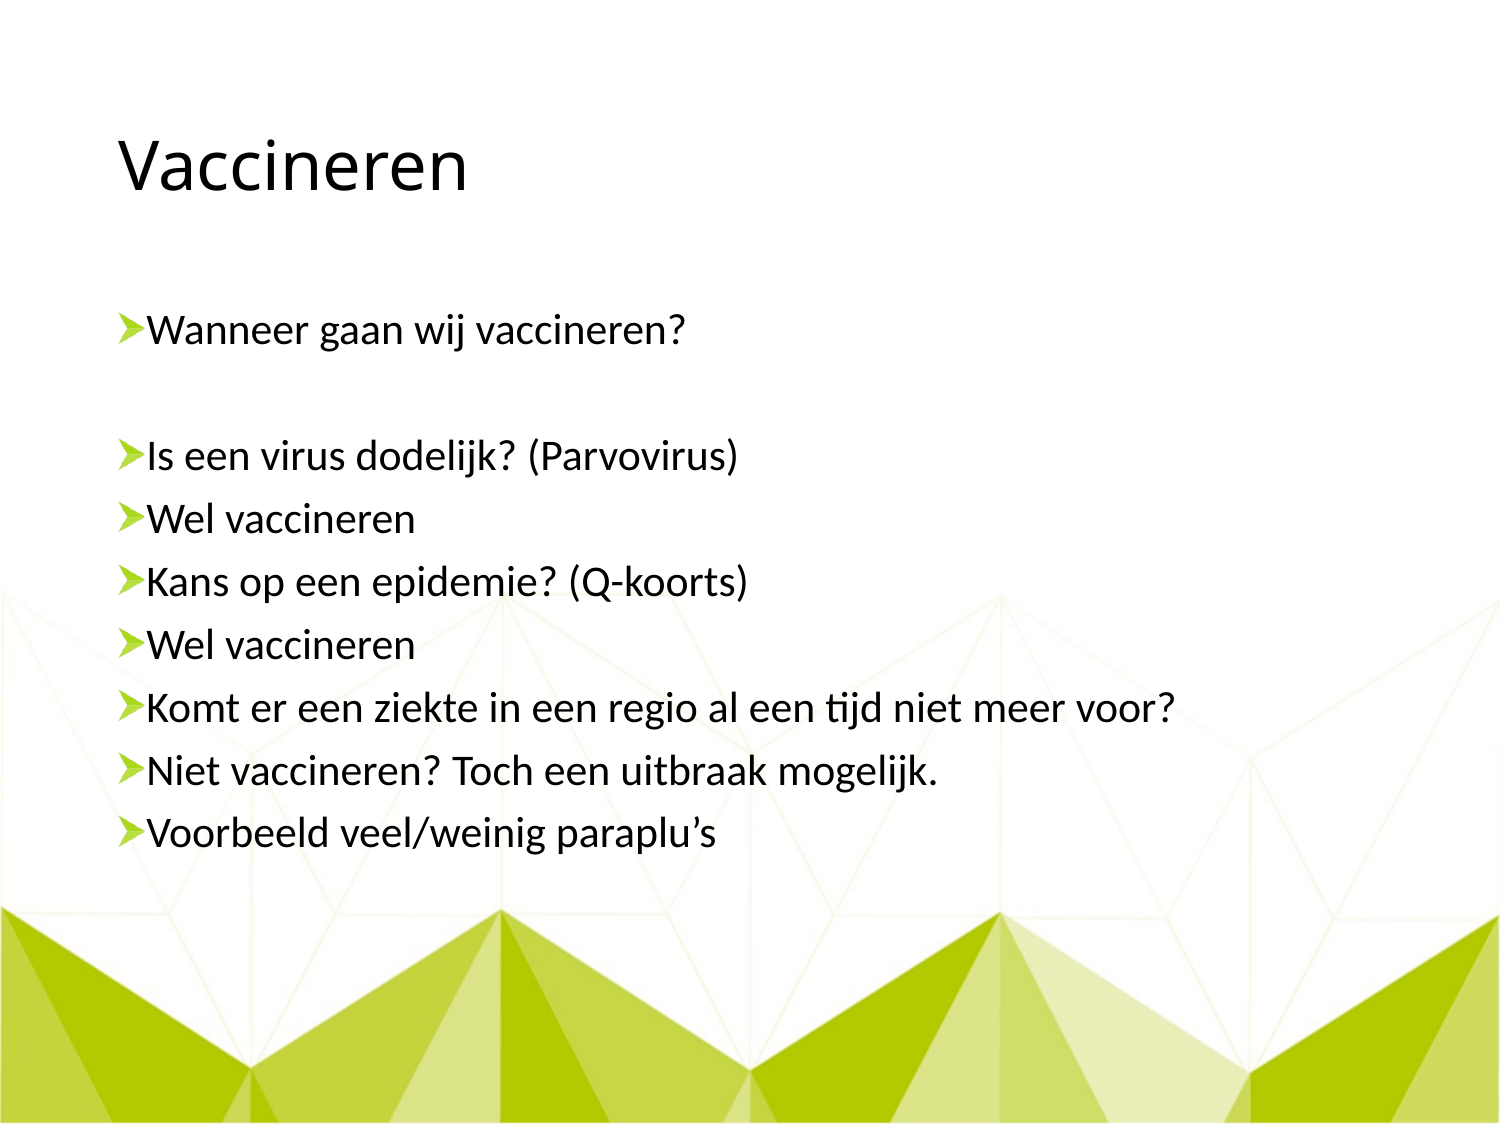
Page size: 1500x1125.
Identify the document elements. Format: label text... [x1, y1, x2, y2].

title Vaccineren [103, 59, 1397, 278]
picture [0, 0, 1500, 1125]
list Wanneer gaan wij vaccineren? Is een virus dodelijk? (Parvovirus) Wel vaccineren Kans op een epidemie? (Q-koorts) Wel vaccineren Komt er een ziekte in een regio al een tijd niet meer voor? Niet vaccineren? Toch een uitbraak mogelijk. Voorbeeld veel/weinig paraplu’s [103, 299, 1397, 1014]
